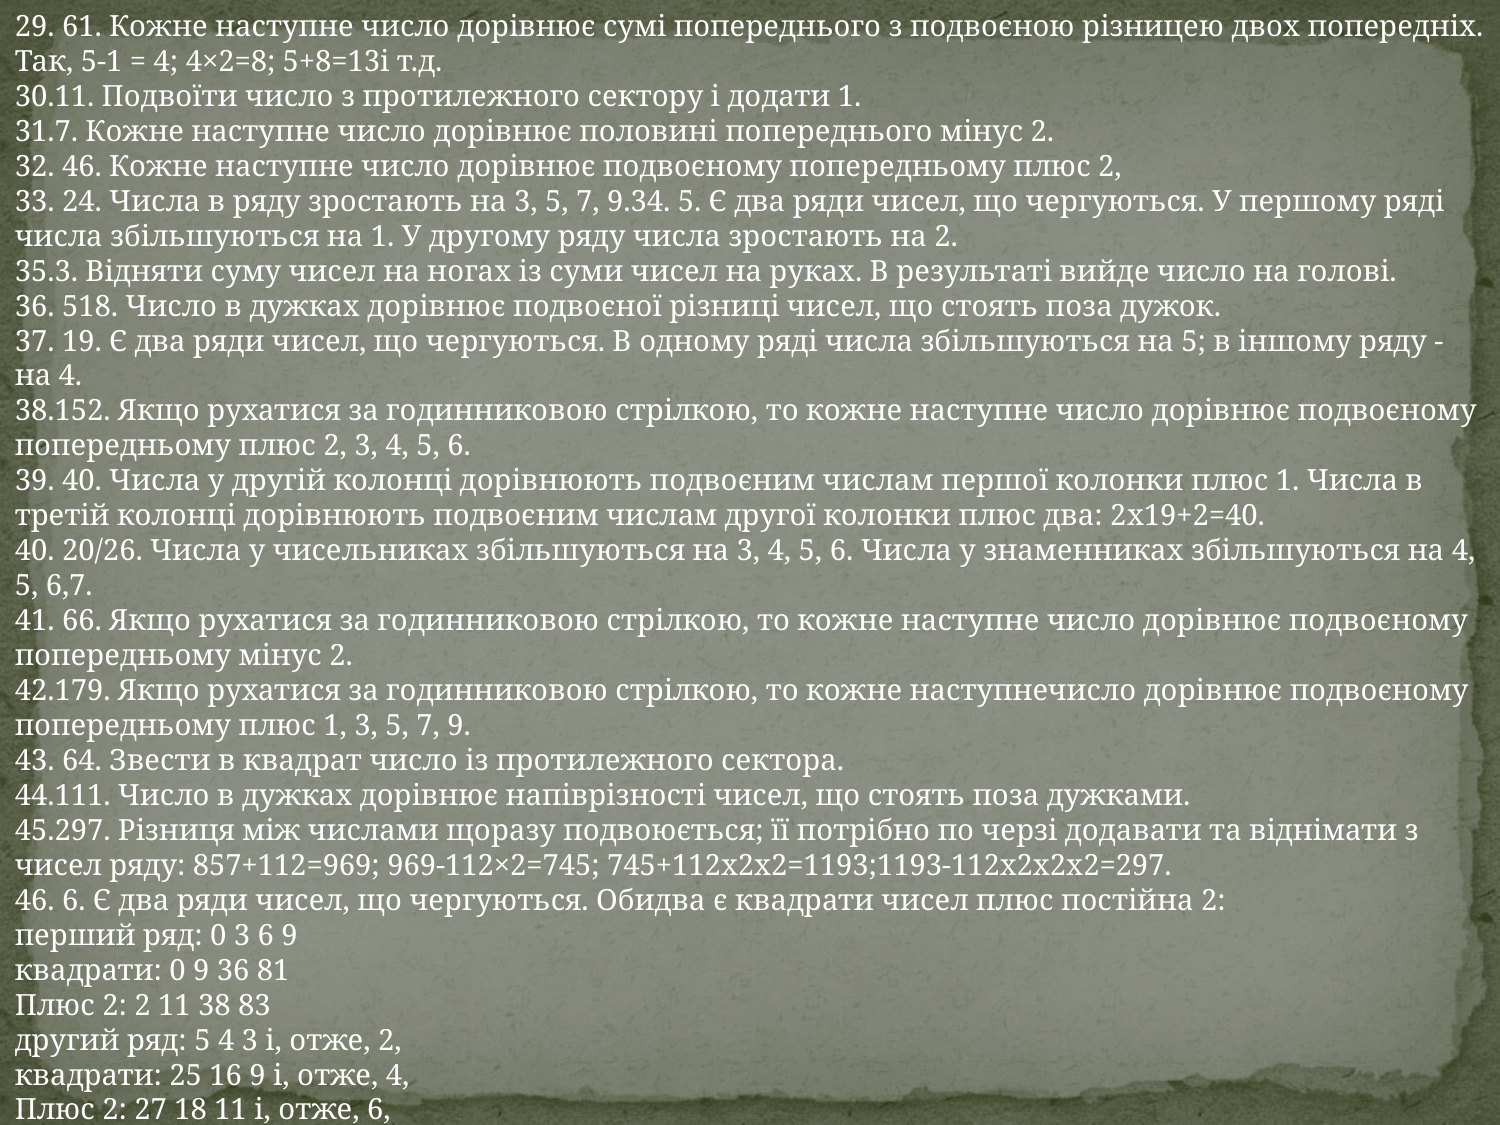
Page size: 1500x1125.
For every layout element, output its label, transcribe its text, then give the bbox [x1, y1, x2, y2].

text_box 37. 19. Є два ряди чисел, що чергуються. В одному ряді числа збільшуються на 5; в іншому ряду - на 4. 38.152. Якщо рухатися за годинниковою стрілкою, то кожне наступне число дорівнює подвоєному попередньому плюс 2, 3, 4, 5, 6. 39. 40. Числа у другій колонці дорівнюють подвоєним числам першої колонки плюс 1. Числа в третій колонці дорівнюють подвоєним числам другої колонки плюс два: 2x19+2=40. 40. 20/26. Числа у чисельниках збільшуються на 3, 4, 5, 6. Числа у знаменниках збільшуються на 4, 5, 6,7. 41. 66. Якщо рухатися за годинниковою стрілкою, то кожне наступне число дорівнює подвоєному попередньому мінус 2. 42.179. Якщо рухатися за годинниковою стрілкою, то кожне наступнечисло дорівнює подвоєному попередньому плюс 1, 3, 5, 7, 9. 43. 64. Звести в квадрат число із протилежного сектора. 44.111. Число в дужках дорівнює напіврізності чисел, що стоять поза дужками. 45.297. Різниця між числами щоразу подвоюється; її потрібно по черзі додавати та віднімати з чисел ряду: 857+112=969; 969-112×2=745; 745+112x2x2=1193;1193-112x2x2x2=297. 46. 6. Є два ряди чисел, що чергуються. Обидва є квадрати чисел плюс постійна 2: перший ряд: 0 3 6 9 квадрати: 0 9 36 81 Плюс 2: 2 11 38 83 другий ряд: 5 4 3 і, отже, 2, квадрати: 25 16 9 і, отже, 4, Плюс 2: 27 18 11 і, отже, 6, [0, 314, 1500, 1125]
text_box 29. 61. Кожне наступне число дорівнює сумі попереднього з подвоєною різницею двох попередніх. Так, 5-1 = 4; 4×2=8; 5+8=13і т.д. 30.11. Подвоїти число з протилежного сектору і додати 1. 31.7. Кожне наступне число дорівнює половині попереднього мінус 2. 32. 46. Кожне наступне число дорівнює подвоєному попередньому плюс 2, 33. 24. Числа в ряду зростають на 3, 5, 7, 9.34. 5. Є два ряди чисел, що чергуються. У першому ряді числа збільшуються на 1. У другому ряду числа зростають на 2. 35.3. Відняти суму чисел на ногах із суми чисел на руках. В результаті вийде число на голові. 36. 518. Число в дужках дорівнює подвоєної різниці чисел, що стоять поза дужок. [0, 0, 1500, 314]
